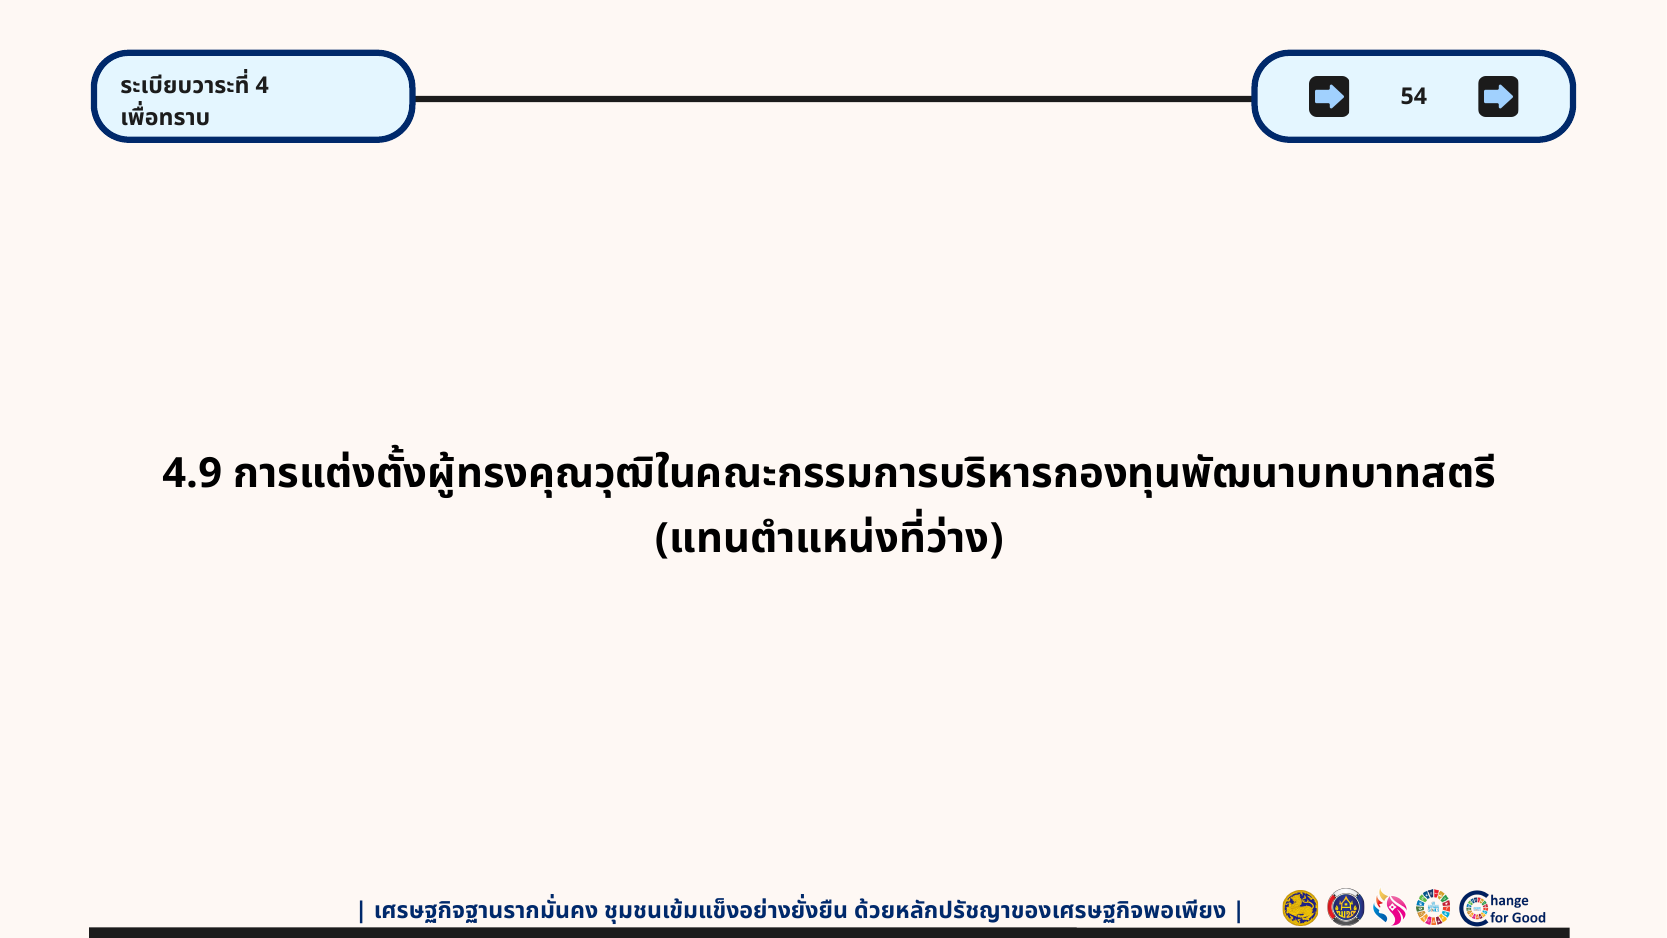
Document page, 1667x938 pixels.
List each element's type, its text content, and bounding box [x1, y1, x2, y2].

text_box 4.9 การแต่งตั้งผู้ทรงคุณวุฒิในคณะกรรมการบริหารกองทุนพัฒนาบทบาทสตรี (แทนตำแหน่งที่ว่าง) [107, 423, 1552, 568]
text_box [93, 40, 1574, 140]
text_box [89, 885, 1570, 934]
